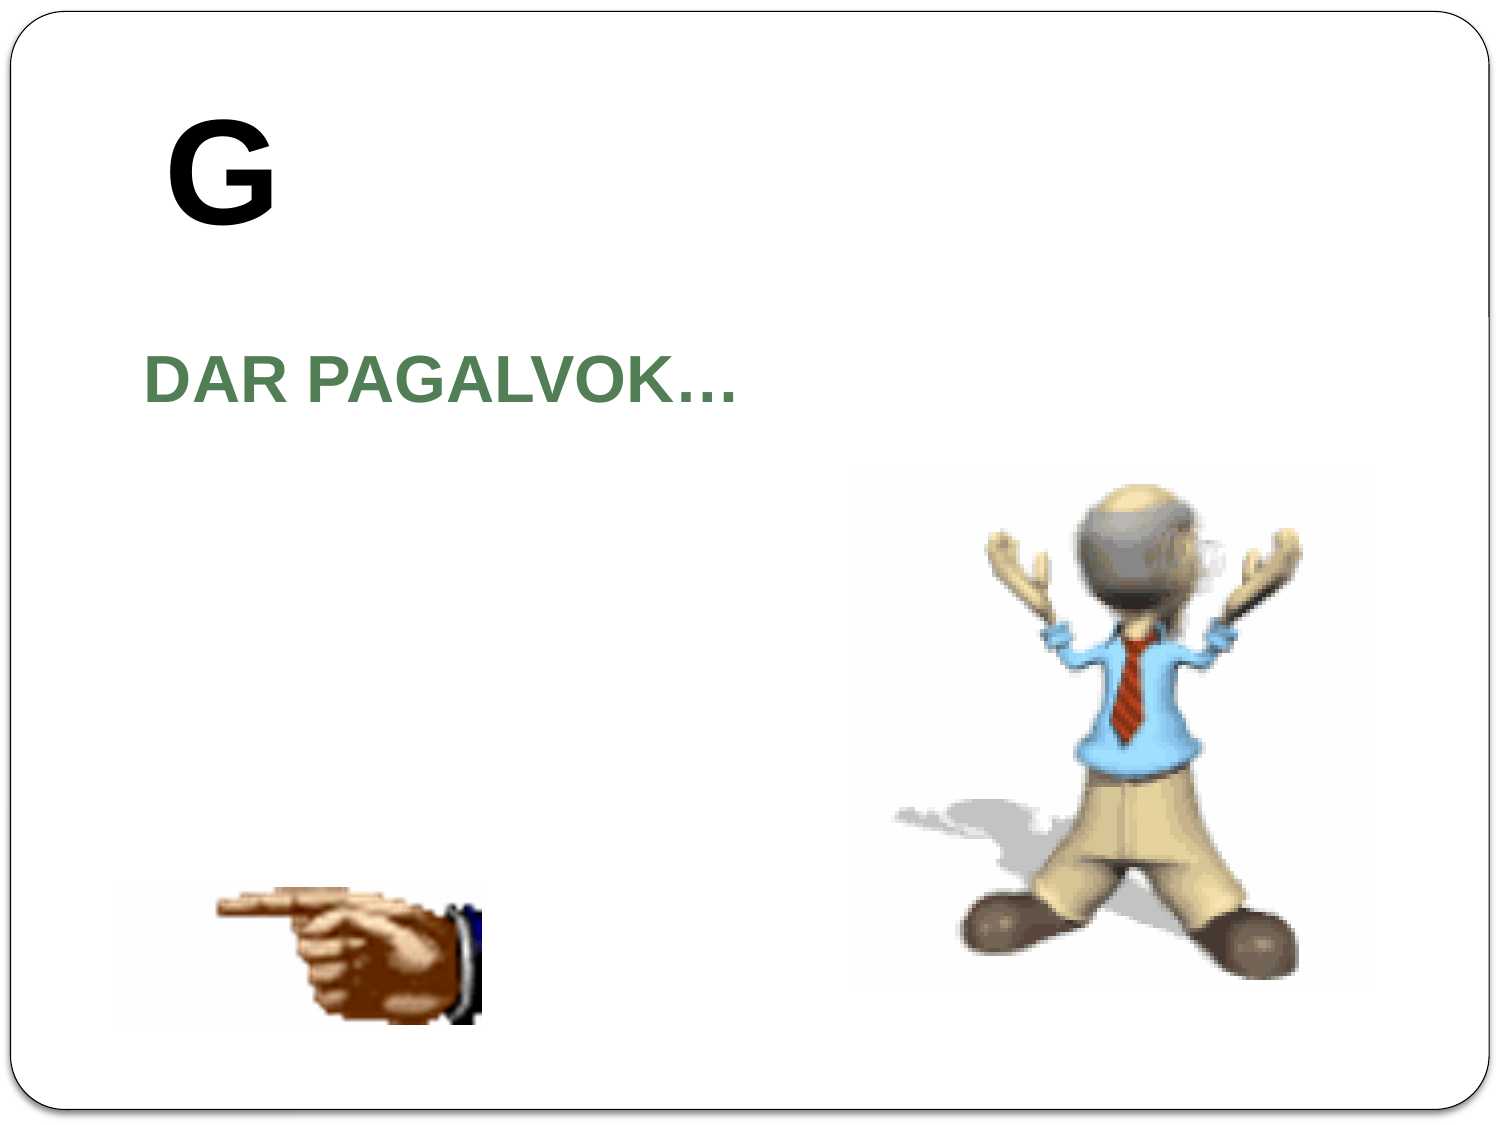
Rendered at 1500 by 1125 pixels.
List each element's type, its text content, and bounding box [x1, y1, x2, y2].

picture [855, 468, 1372, 985]
text_box DAR PAGALVOK… [128, 328, 935, 423]
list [116, 887, 482, 1025]
title G [150, 45, 1425, 270]
